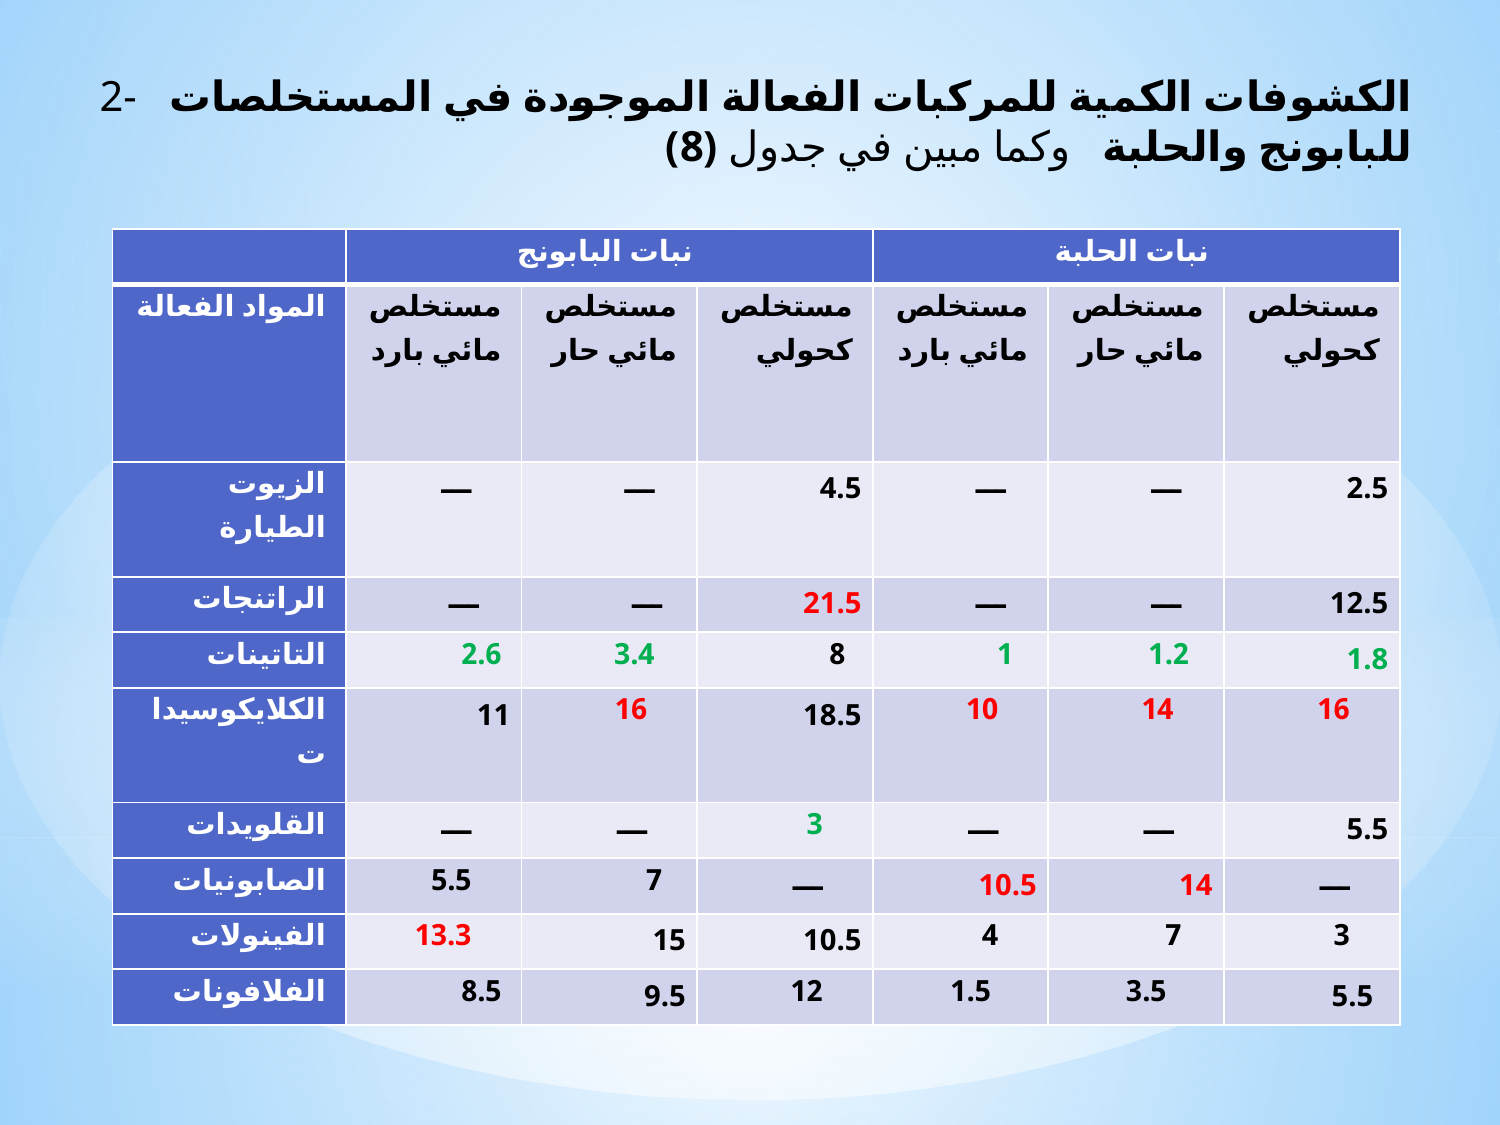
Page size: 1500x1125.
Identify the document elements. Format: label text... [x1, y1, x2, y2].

table_cell 12.5 [1225, 578, 1399, 631]
table_cell ـــ [347, 463, 521, 576]
table_cell الراتنجات [113, 578, 345, 631]
table_cell 1 [874, 633, 1047, 687]
table_cell 4 [874, 915, 1047, 968]
table_cell 21.5 [698, 578, 872, 631]
table_cell 14 [1049, 859, 1223, 913]
table_cell 7 [1049, 915, 1223, 968]
table_cell مستخلص مائي بارد [347, 287, 521, 461]
table_cell ـــ [1049, 578, 1223, 631]
table_cell الفينولات [113, 915, 345, 968]
table_cell الزيوت الطيارة [113, 463, 345, 576]
table_cell 5.5 [347, 859, 521, 913]
table_cell 12 [698, 970, 872, 1024]
table_cell 10.5 [698, 915, 872, 968]
text_box 2- الكشوفات الكمية للمركبات الفعالة الموجودة في المستخلصات (8) للبابونج والحلبة وكما مبين في جدول [50, 62, 1438, 228]
table_cell 3.4 [522, 633, 696, 687]
table_cell المواد الفعالة [113, 287, 345, 461]
table_cell مستخلص كحولي [1225, 287, 1399, 461]
table_cell ـــ [347, 803, 521, 857]
table_cell 5.5 [1225, 970, 1399, 1024]
table_cell مستخلص كحولي [698, 287, 872, 461]
table_cell ـــ [1225, 859, 1399, 913]
table_cell ـــ [874, 578, 1047, 631]
table_cell ـــ [522, 578, 696, 631]
table_cell 3 [1225, 915, 1399, 968]
table_cell 10.5 [874, 859, 1047, 913]
table_cell 13.3 [347, 915, 521, 968]
table_cell ـــ [347, 578, 521, 631]
table_cell ـــ [522, 803, 696, 857]
table_cell ـــ [1049, 803, 1223, 857]
table_cell 11 [347, 689, 521, 802]
table_cell 3 [698, 803, 872, 857]
table_cell 4.5 [698, 463, 872, 576]
table_cell 7 [522, 859, 696, 913]
table_cell 18.5 [698, 689, 872, 802]
table_cell 15 [522, 915, 696, 968]
table_cell 1.8 [1225, 633, 1399, 687]
table_cell ـــ [522, 463, 696, 576]
table_cell 16 [522, 689, 696, 802]
table_cell التاتينات [113, 633, 345, 687]
table_cell 2.6 [347, 633, 521, 687]
table_cell ـــ [698, 859, 872, 913]
table_header نبات الحلبة [874, 230, 1399, 282]
table_cell 8.5 [347, 970, 521, 1024]
table_header نبات البابونج [347, 230, 872, 282]
table_cell 5.5 [1225, 803, 1399, 857]
table_cell ـــ [874, 803, 1047, 857]
table_cell مستخلص مائي بارد [874, 287, 1047, 461]
table_cell الصابونيات [113, 859, 345, 913]
table_cell القلويدات [113, 803, 345, 857]
table_cell ـــ [1049, 463, 1223, 576]
table_cell 1.5 [874, 970, 1047, 1024]
table_cell 10 [874, 689, 1047, 802]
table_cell 14 [1049, 689, 1223, 802]
table_cell 3.5 [1049, 970, 1223, 1024]
table_cell 1.2 [1049, 633, 1223, 687]
table_cell الكلايكوسيدات [113, 689, 345, 802]
table_cell 2.5 [1225, 463, 1399, 576]
table_cell ـــ [874, 463, 1047, 576]
table_cell 8 [698, 633, 872, 687]
table_cell الفلافونات [113, 970, 345, 1024]
table_cell 16 [1225, 689, 1399, 802]
table_cell مستخلص مائي حار [1049, 287, 1223, 461]
table_cell 9.5 [522, 970, 696, 1024]
table_cell مستخلص مائي حار [522, 287, 696, 461]
table_header [113, 230, 345, 282]
